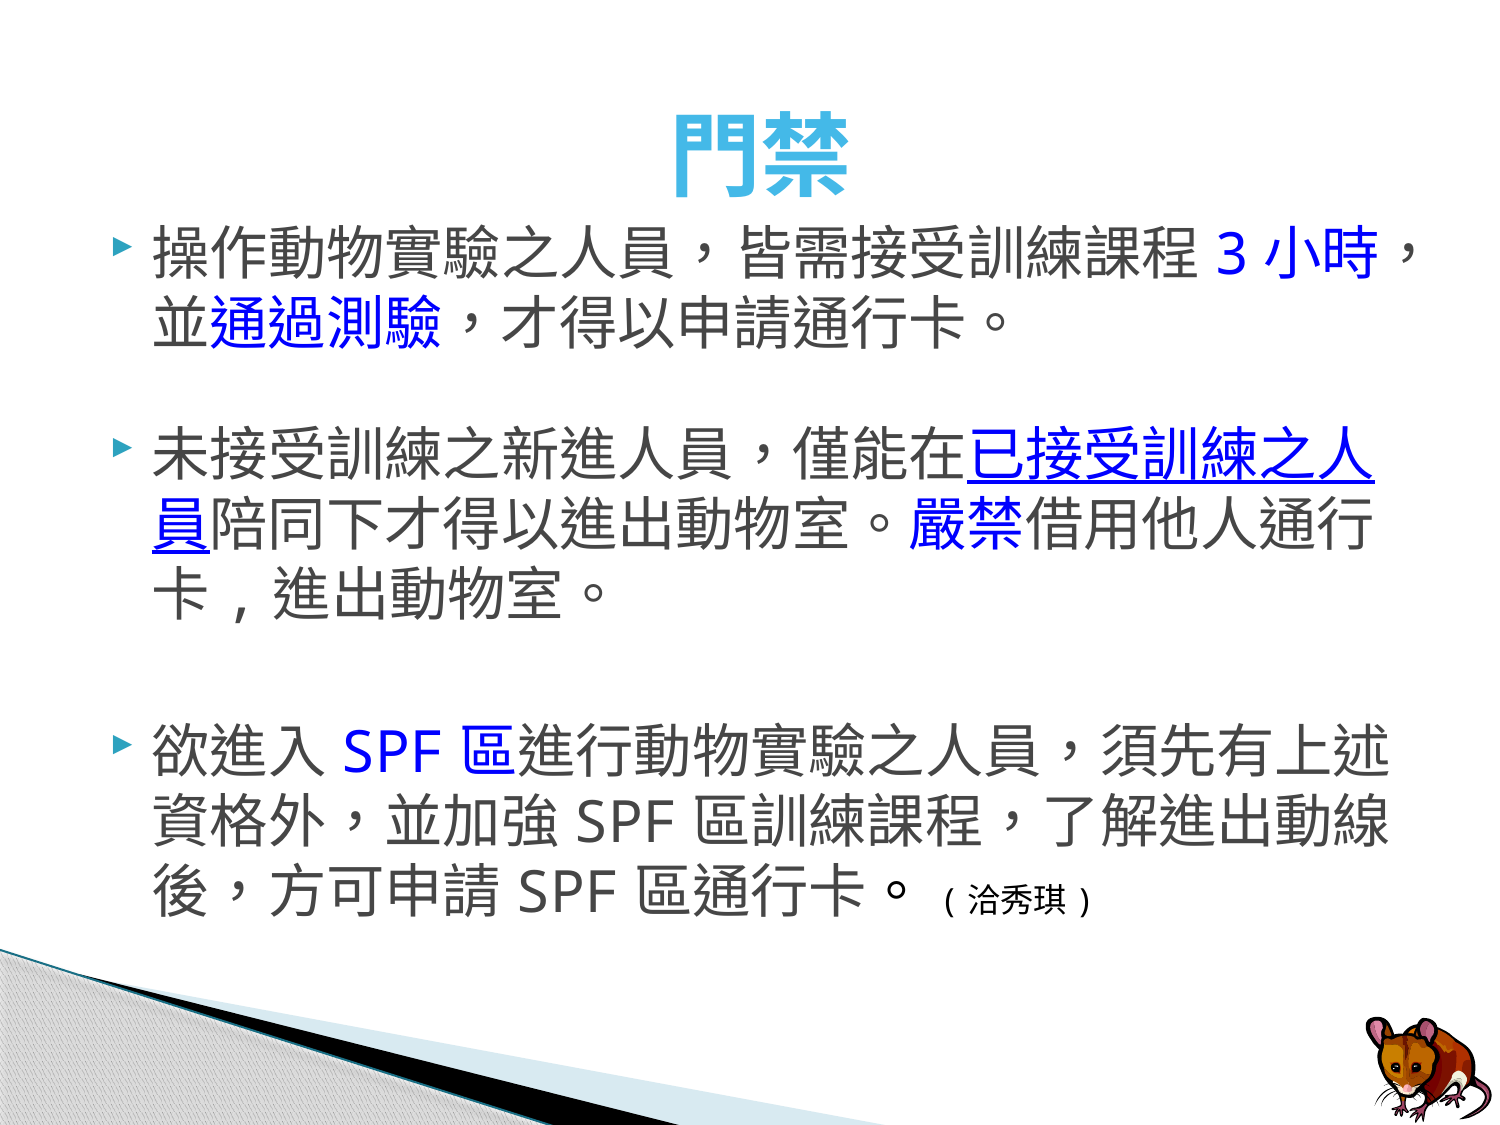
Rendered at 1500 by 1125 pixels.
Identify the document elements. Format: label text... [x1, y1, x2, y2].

picture [1364, 1015, 1500, 1125]
list 門禁 操作動物實驗之人員，皆需接受訓練課程3小時，並通過測驗，才得以申請通行卡。 未接受訓練之新進人員，僅能在已接受訓練之人員陪同下才得以進出動物室。嚴禁借用他人通行卡,進出動物室。 欲進入SPF區進行動物實驗之人員，須先有上述資格外，並加強SPF區訓練課程，了解進出動線後，方可申請SPF區通行卡。(洽秀琪) [76, 90, 1427, 1125]
